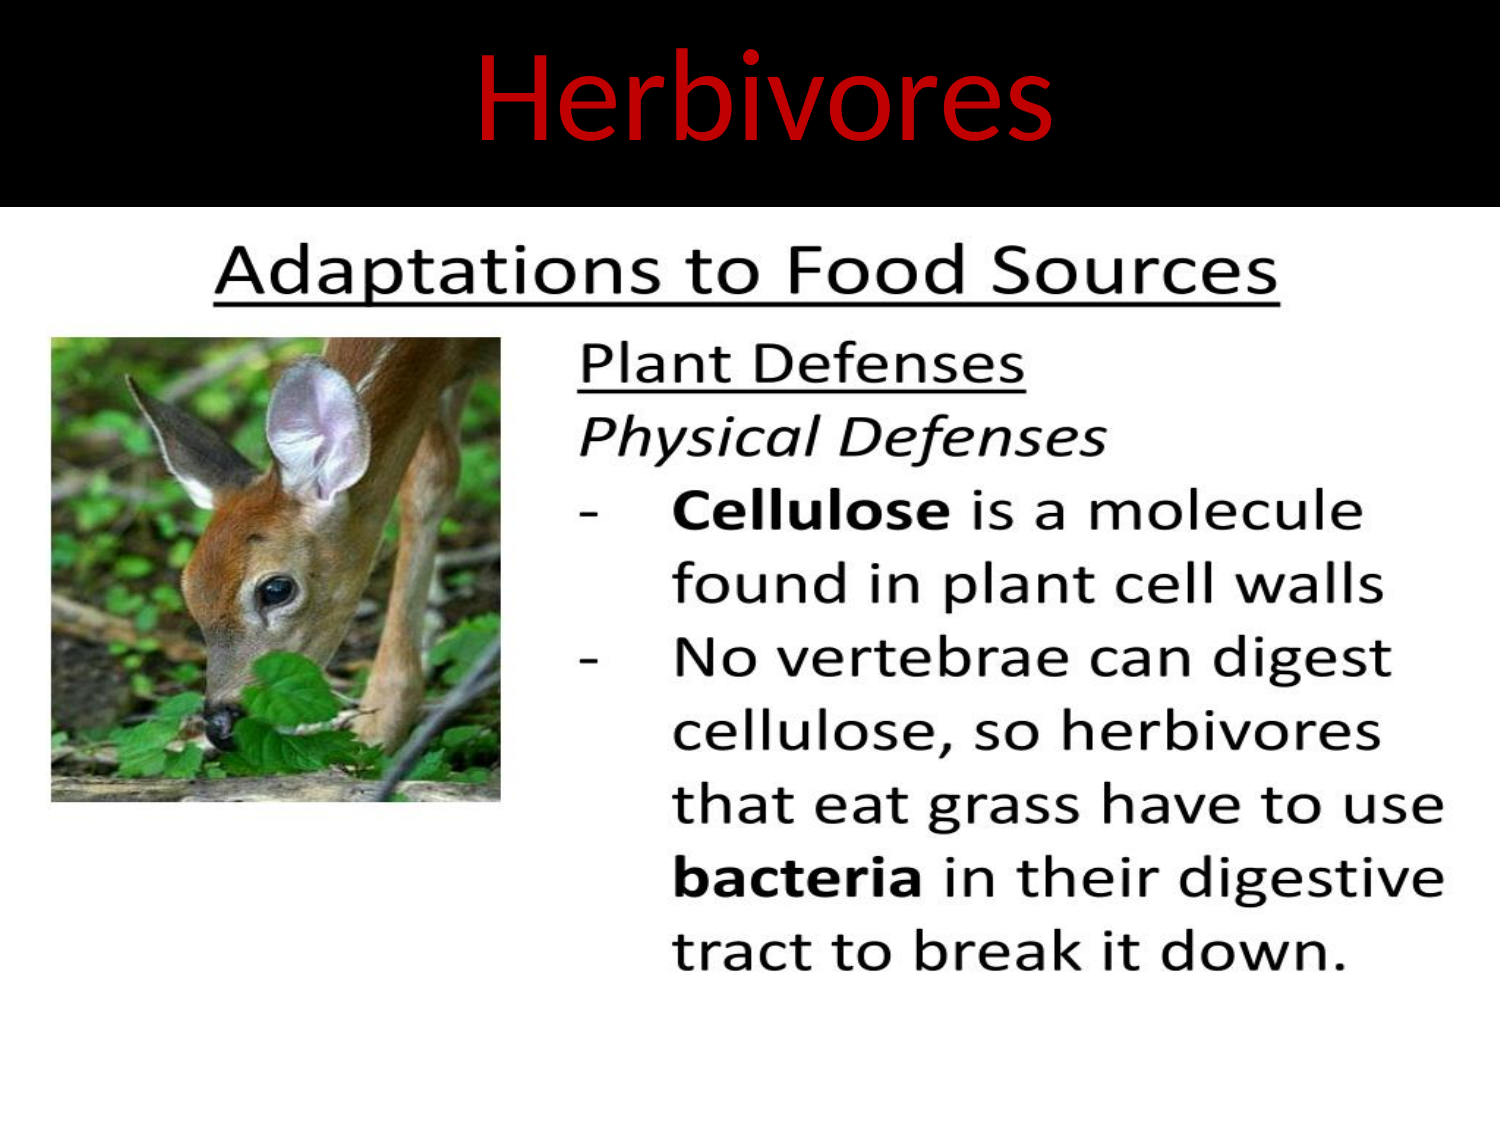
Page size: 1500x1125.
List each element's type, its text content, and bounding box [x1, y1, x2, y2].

title Herbivores [50, 0, 1450, 175]
picture [0, 207, 1500, 1125]
